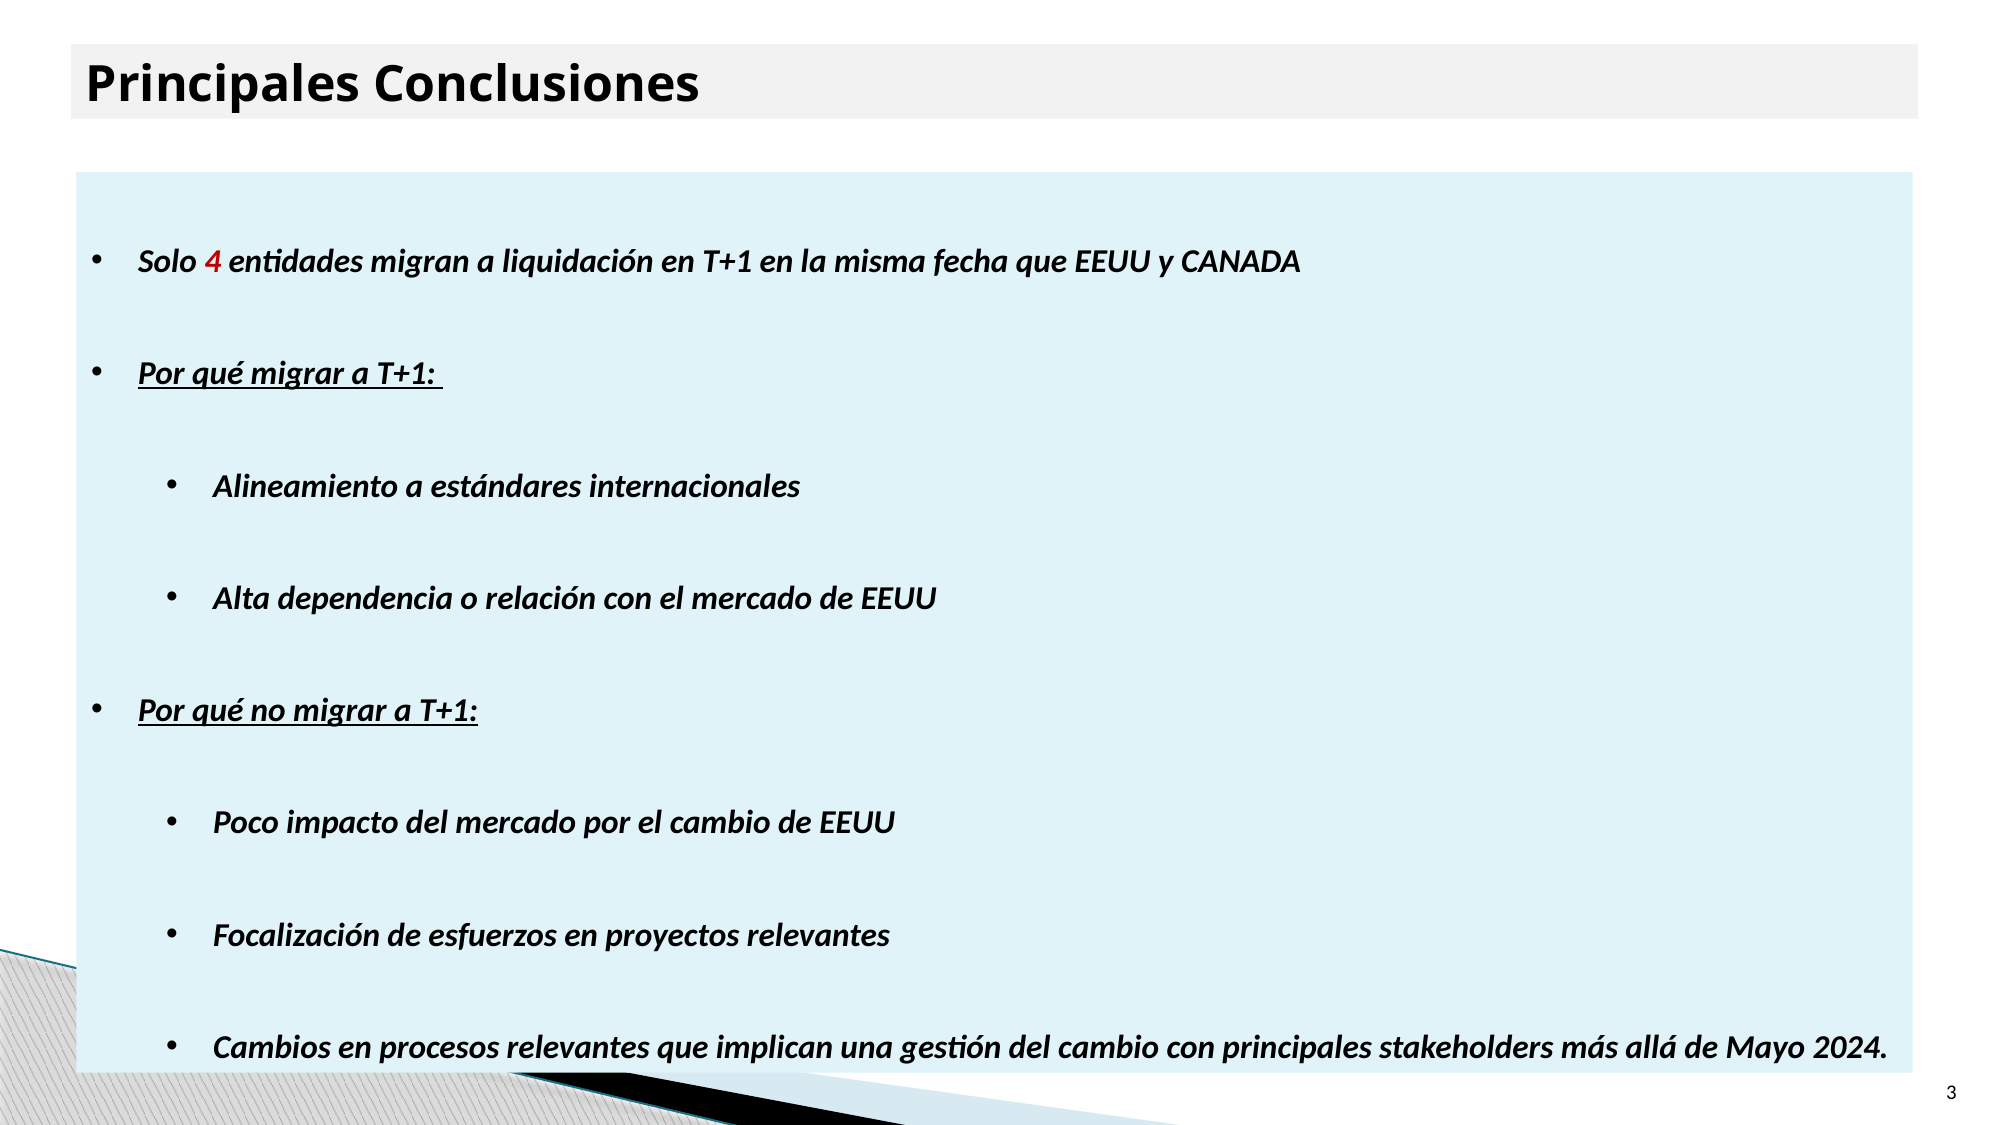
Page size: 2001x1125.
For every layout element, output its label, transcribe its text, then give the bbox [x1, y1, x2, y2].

text_box Principales Conclusiones [71, 43, 1919, 119]
slide_number 3 [1891, 1051, 1972, 1112]
text_box Solo 4 entidades migran a liquidación en T+1 en la misma fecha que EEUU y CANADA Por qué migrar a T+1: Alineamiento a estándares internacionales Alta dependencia o relación con el mercado de EEUU Por qué no migrar a T+1: Poco impacto del mercado por el cambio de EEUU Focalización de esfuerzos en proyectos relevantes Cambios en procesos relevantes que implican una gestión del cambio con principales stakeholders más allá de Mayo 2024. [76, 171, 1913, 1073]
